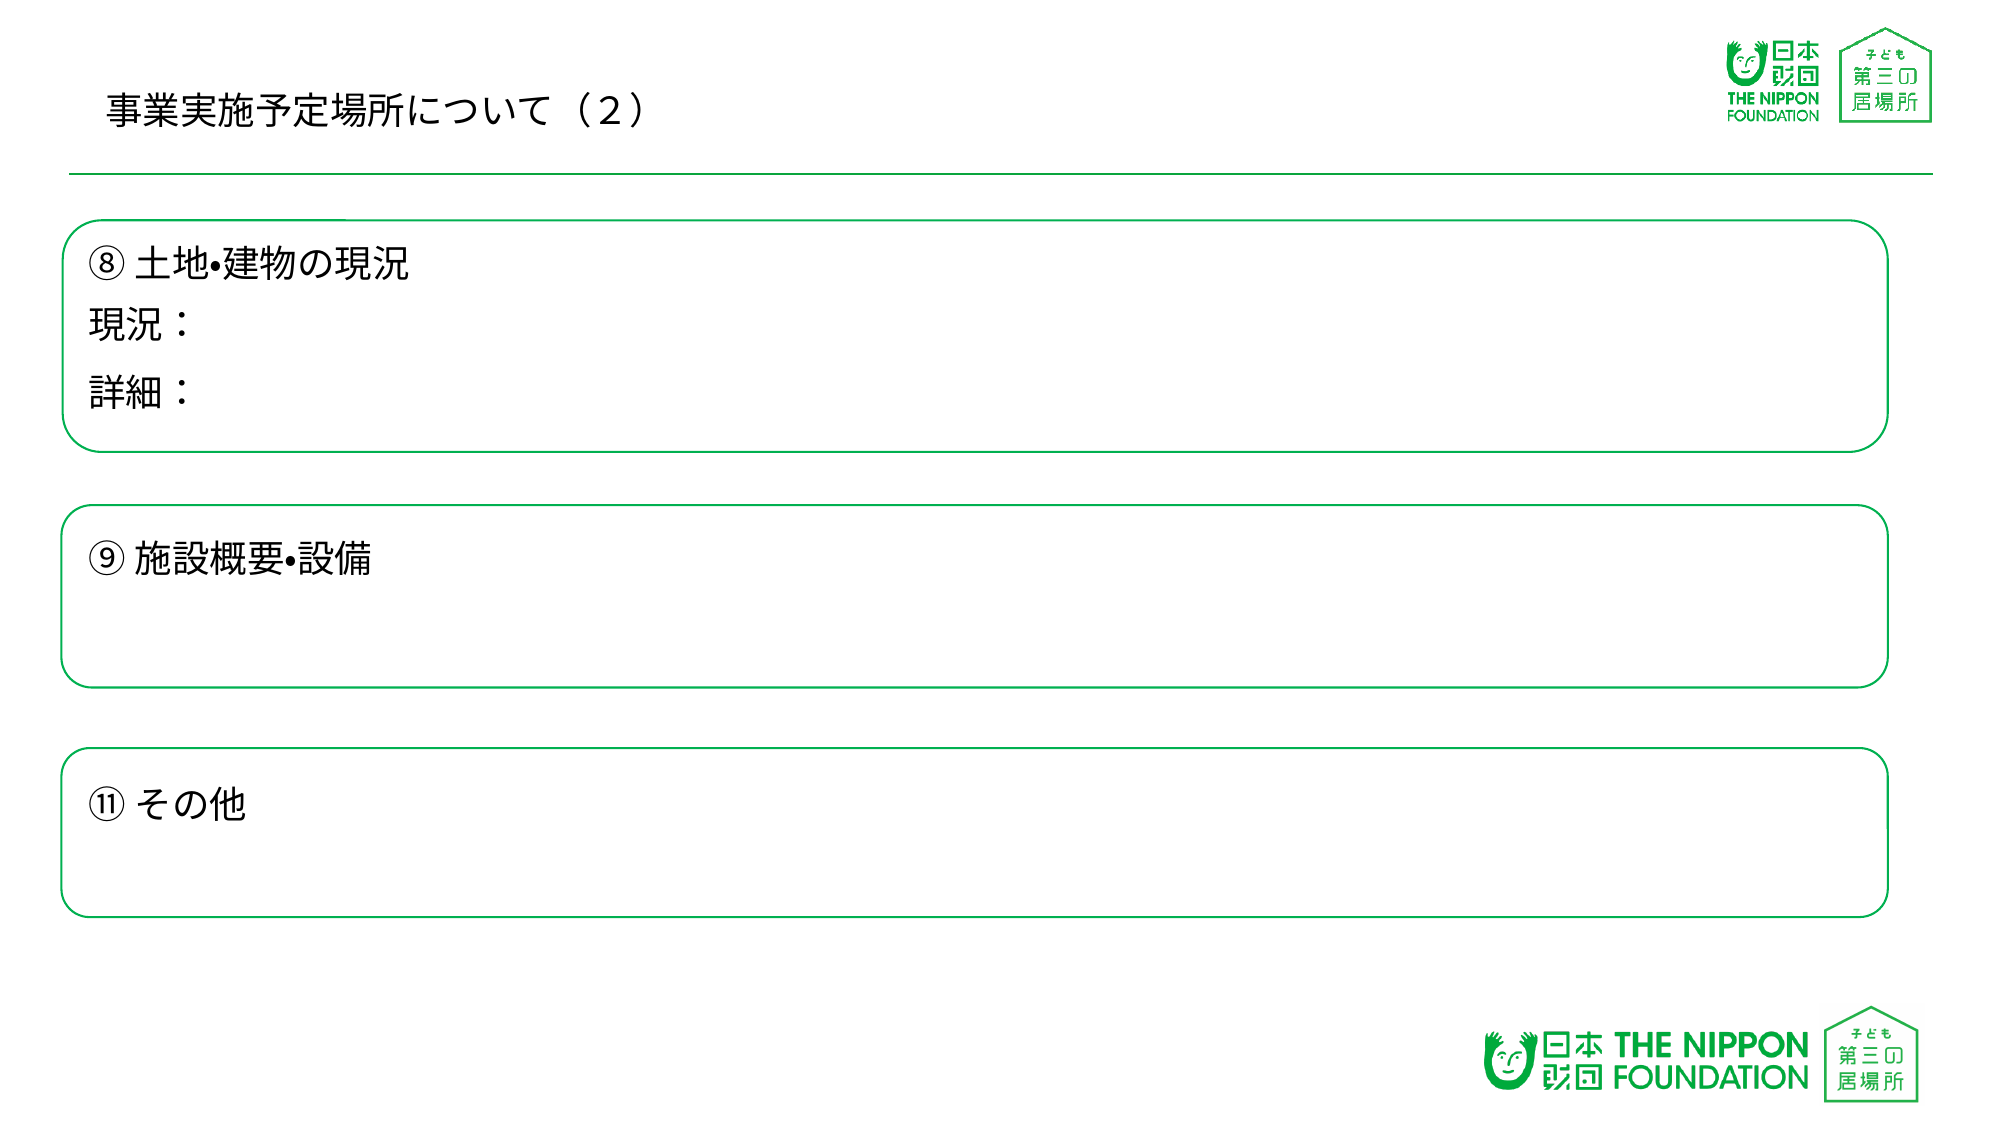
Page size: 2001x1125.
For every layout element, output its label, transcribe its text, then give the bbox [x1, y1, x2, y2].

text_box 事業実施予定場所について（２） [90, 79, 682, 140]
text_box [60, 504, 1889, 689]
picture [1819, 1003, 1925, 1106]
text_box [60, 747, 1889, 919]
text_box [61, 219, 1889, 453]
text_box 現況： 詳細： [73, 246, 1850, 421]
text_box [1714, 24, 1938, 131]
picture [1484, 1030, 1808, 1090]
text_box ⑧土地・建物の現況 [73, 210, 1938, 361]
text_box ⑨施設概要・設備 [73, 482, 1938, 678]
text_box ⑪その他 [1876, 751, 1938, 834]
